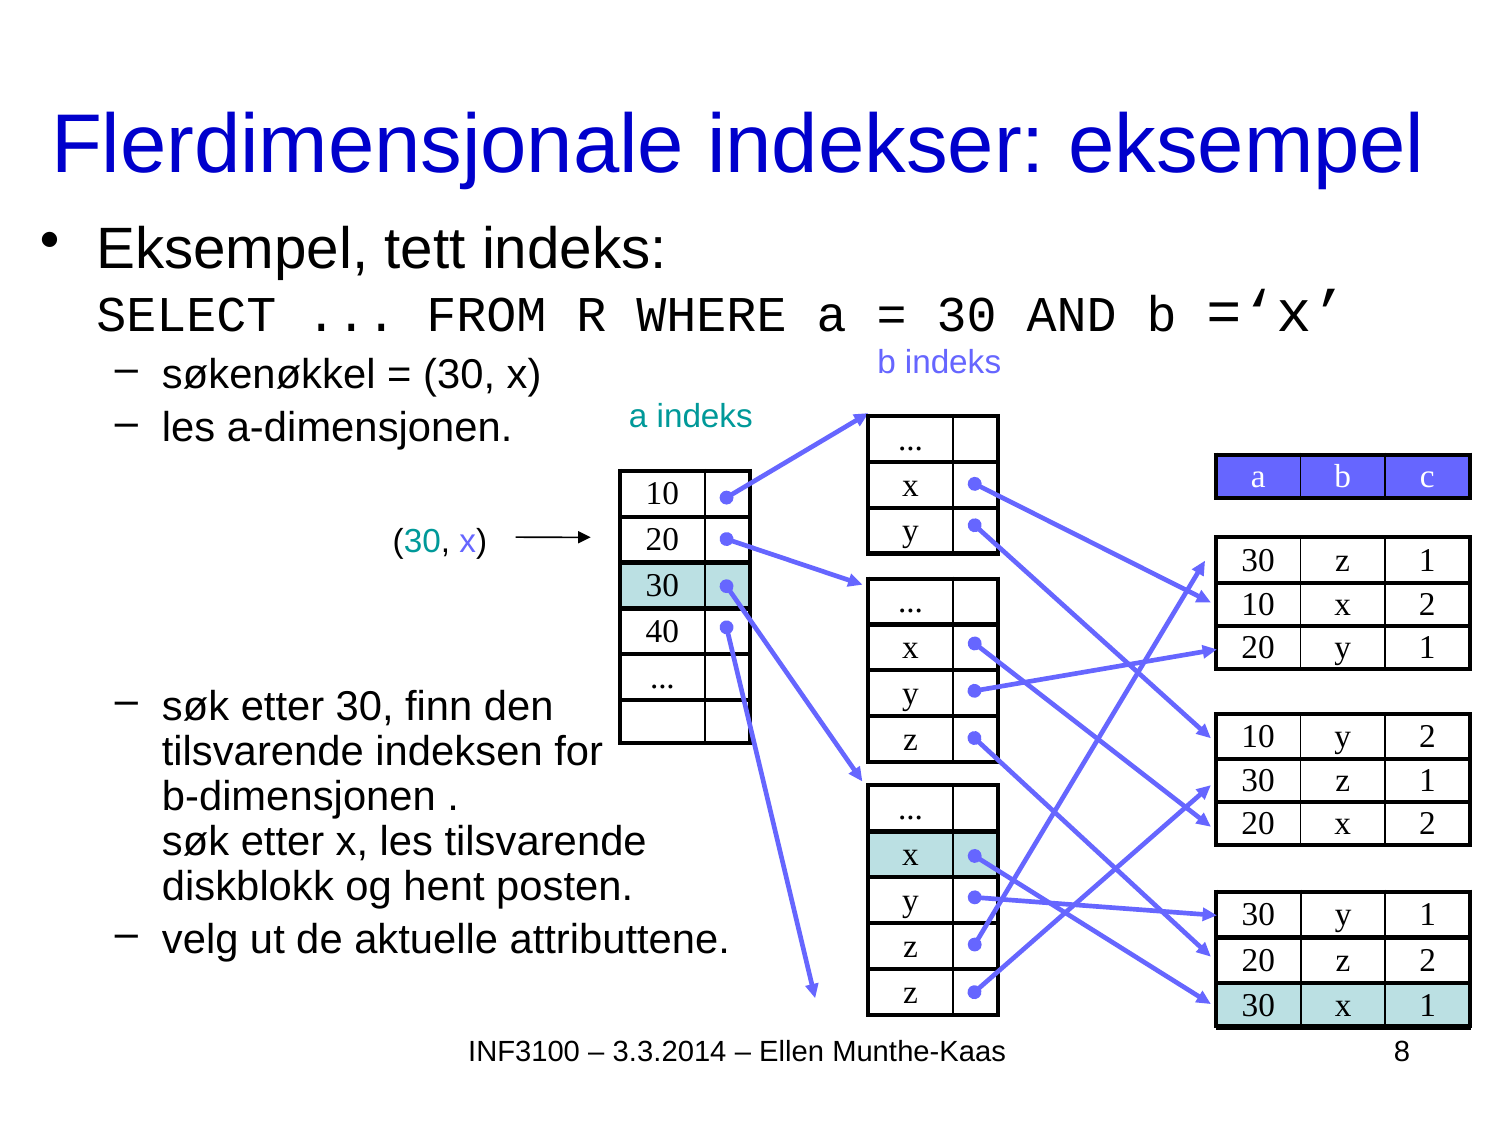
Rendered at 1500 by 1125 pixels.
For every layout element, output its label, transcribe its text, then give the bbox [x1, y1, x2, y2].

text_box [1144, 560, 1205, 661]
table_cell 1 [1386, 628, 1468, 667]
table_cell z [1301, 761, 1384, 800]
text_box [1186, 808, 1211, 827]
text_box [968, 645, 1217, 697]
table_cell [954, 464, 996, 506]
table_cell [706, 702, 748, 741]
table_cell y [870, 510, 952, 551]
table_cell 10 [1218, 585, 1300, 624]
text_box [968, 891, 1001, 904]
table_cell [954, 971, 996, 1013]
text_box [968, 785, 1211, 999]
text_box [968, 519, 1129, 664]
slide_number 8 [1074, 1024, 1426, 1103]
table_header 2 [1386, 716, 1468, 757]
table_cell x [1301, 585, 1384, 624]
table_header 1 [1386, 539, 1468, 581]
text_box [515, 531, 591, 544]
table_cell 2 [1386, 804, 1468, 843]
text_box [968, 812, 1054, 951]
table_cell x [1301, 804, 1384, 843]
text_box [968, 731, 1116, 868]
text_box [1066, 913, 1211, 1004]
table_cell ... [622, 656, 704, 698]
table_header 1 [1386, 894, 1468, 935]
table_cell [954, 925, 996, 967]
table_cell 2 [1386, 940, 1468, 981]
table_cell z [1302, 940, 1384, 981]
table_cell 30 [1218, 985, 1300, 1024]
text_box [968, 477, 1187, 591]
list Eksempel, tett indeks: SELECT ... FROM R WHERE a = 30 AND b =‘x’ søkenøkkel = (30, x) les a-dimensjonen. søk etter 30, finn den tilsvarende indeksen for b-dimensjonen . søk etter x, les tilsvarende diskblokk og hent posten. velg ut de aktuelle attributtene. [24, 210, 1500, 1036]
text_box [968, 637, 1025, 682]
table_cell [734, 656, 748, 698]
title Flerdimensjonale indekser: eksempel [34, 44, 1442, 210]
text_box [1116, 869, 1211, 957]
table_cell [954, 833, 996, 875]
table_cell 30 [1218, 761, 1300, 800]
text_box [720, 580, 863, 782]
text_box [720, 413, 869, 504]
table_header c [1386, 457, 1468, 496]
table_header [954, 787, 996, 829]
text_box [720, 533, 863, 587]
table_header 10 [1218, 716, 1300, 757]
table_cell 20 [622, 519, 704, 560]
table_cell [954, 879, 996, 921]
text_box [720, 621, 819, 998]
table_cell 2 [1386, 585, 1468, 624]
table_cell 40 [622, 610, 704, 652]
table_header z [1301, 539, 1384, 581]
table_cell x [1302, 985, 1384, 1024]
table_header ... [870, 418, 952, 460]
table_cell [954, 672, 996, 714]
table_cell 1 [1386, 985, 1468, 1024]
table_cell [706, 610, 748, 652]
table_cell [954, 718, 996, 760]
footer INF3100 – 3.3.2014 – Ellen Munthe-Kaas [437, 1024, 1038, 1103]
table_header y [1301, 716, 1384, 757]
text_box (30, x) [378, 527, 502, 564]
table_header a [1218, 457, 1300, 496]
text_box [1163, 908, 1217, 921]
text_box [1138, 673, 1211, 739]
table_header b [1301, 457, 1384, 496]
table_cell z [870, 718, 952, 760]
table_cell x [870, 627, 952, 668]
table_cell [706, 519, 748, 560]
table_header [706, 473, 748, 515]
table_cell x [870, 464, 952, 506]
table_header [954, 418, 996, 460]
table_header 30 [1218, 894, 1300, 935]
table_cell 20 [1218, 940, 1300, 981]
text_box b indeks [862, 349, 1017, 386]
table_cell [706, 565, 748, 606]
table_cell 20 [1218, 628, 1300, 667]
table_cell y [1301, 628, 1384, 667]
table_cell 30 [622, 565, 704, 606]
table_cell 20 [1218, 804, 1300, 843]
table_cell 1 [1386, 761, 1468, 800]
table_cell z [870, 971, 952, 1013]
table_cell [622, 702, 704, 741]
table_header y [1302, 894, 1384, 935]
table_cell y [870, 879, 952, 921]
table_cell x [870, 833, 952, 875]
table_header 30 [1218, 539, 1300, 581]
text_box [968, 849, 1013, 880]
table_cell [954, 510, 996, 551]
text_box a indeks [614, 402, 769, 440]
table_cell y [870, 672, 952, 714]
table_cell [954, 627, 996, 668]
table_header ... [870, 581, 952, 622]
table_cell z [870, 925, 952, 967]
table_header ... [870, 787, 952, 829]
table_header [954, 581, 996, 622]
table_cell [706, 656, 743, 698]
table_header 10 [622, 473, 704, 515]
text_box [1187, 590, 1211, 603]
